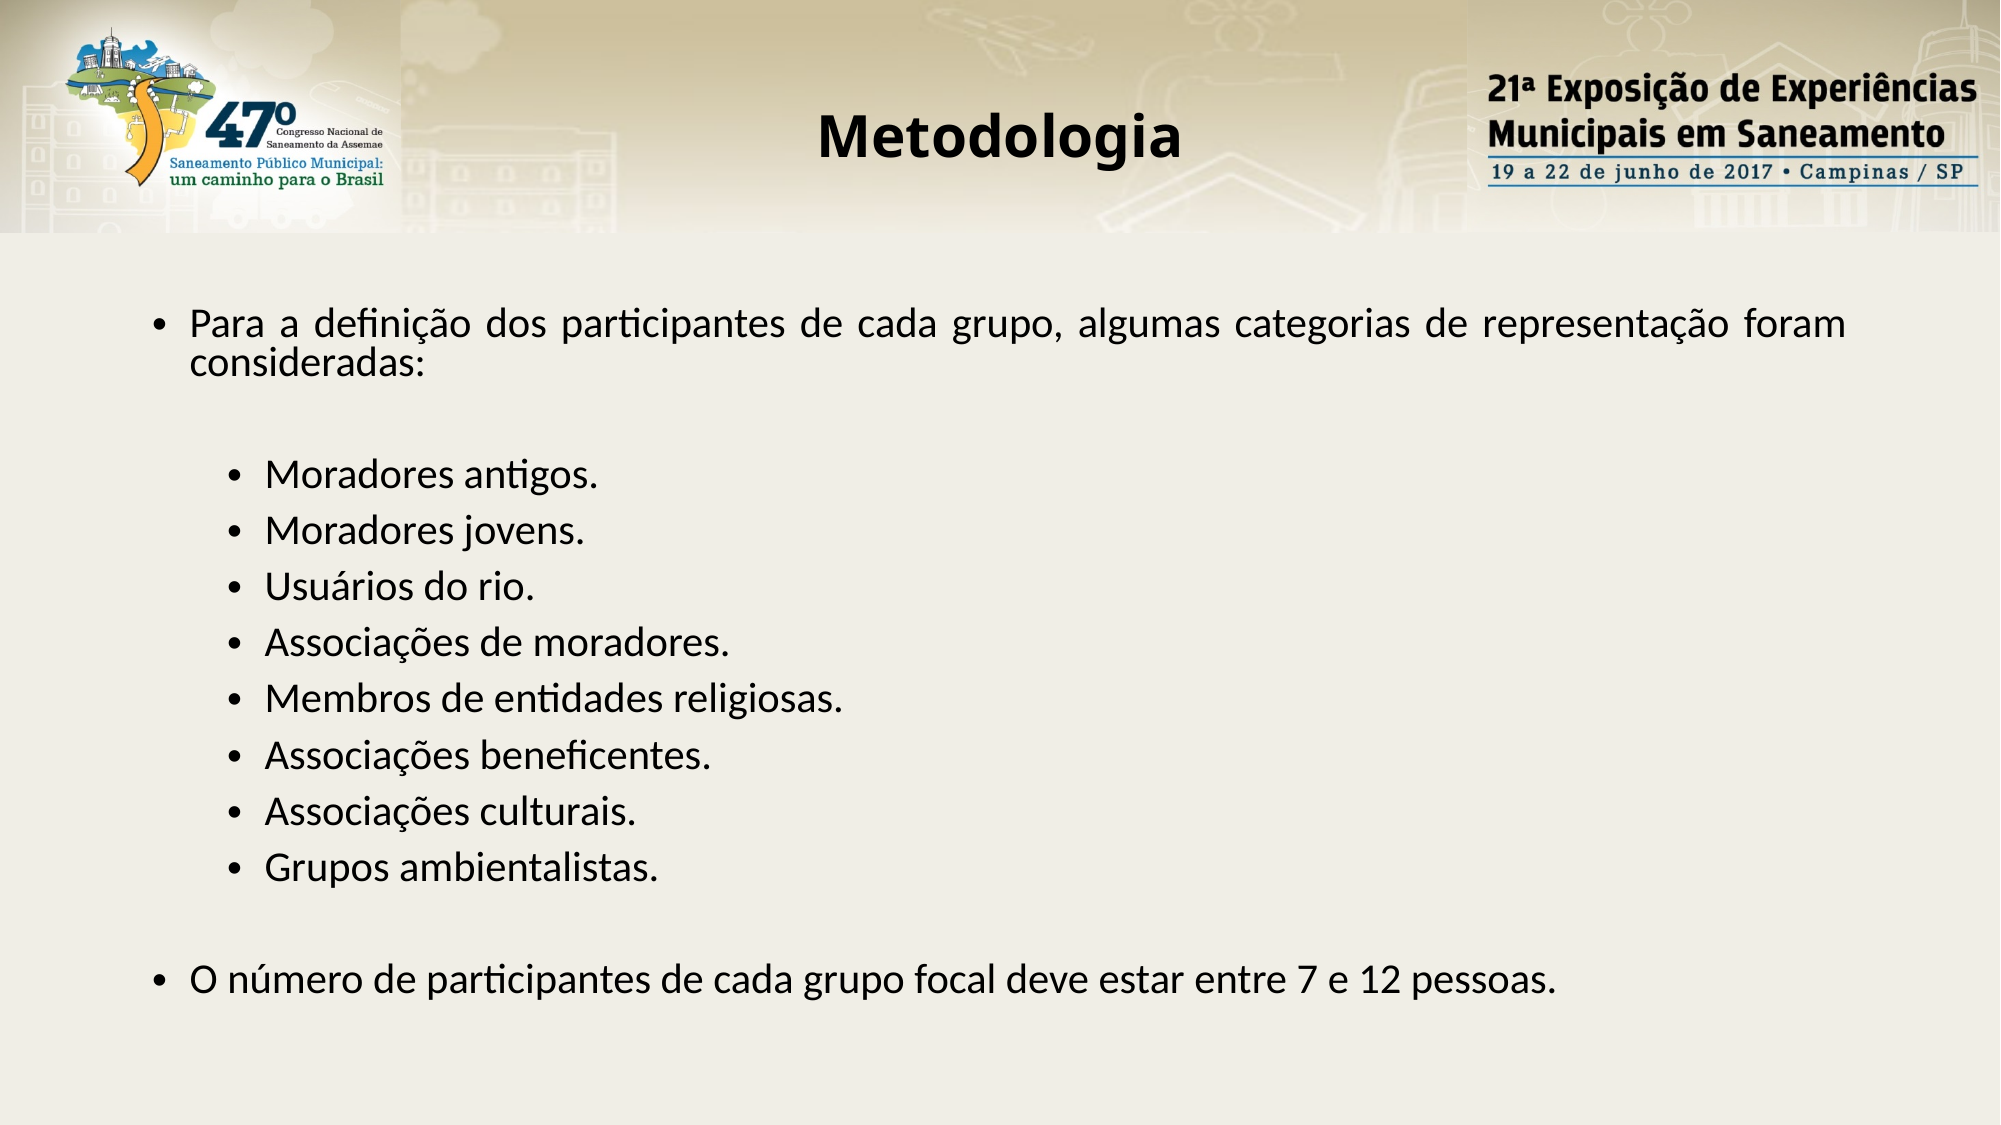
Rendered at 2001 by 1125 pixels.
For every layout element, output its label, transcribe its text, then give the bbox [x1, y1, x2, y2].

text_box Metodologia [401, 93, 1467, 185]
picture [0, 0, 2000, 233]
text_box Para a definição dos participantes de cada grupo, algumas categorias de representação foram consideradas: Moradores antigos. Moradores jovens. Usuários do rio. Associações de moradores. Membros de entidades religiosas. Associações beneficentes. Associações culturais. Grupos ambientalistas. O número de participantes de cada grupo focal deve estar entre 7 e 12 pessoas. [137, 299, 1863, 1014]
